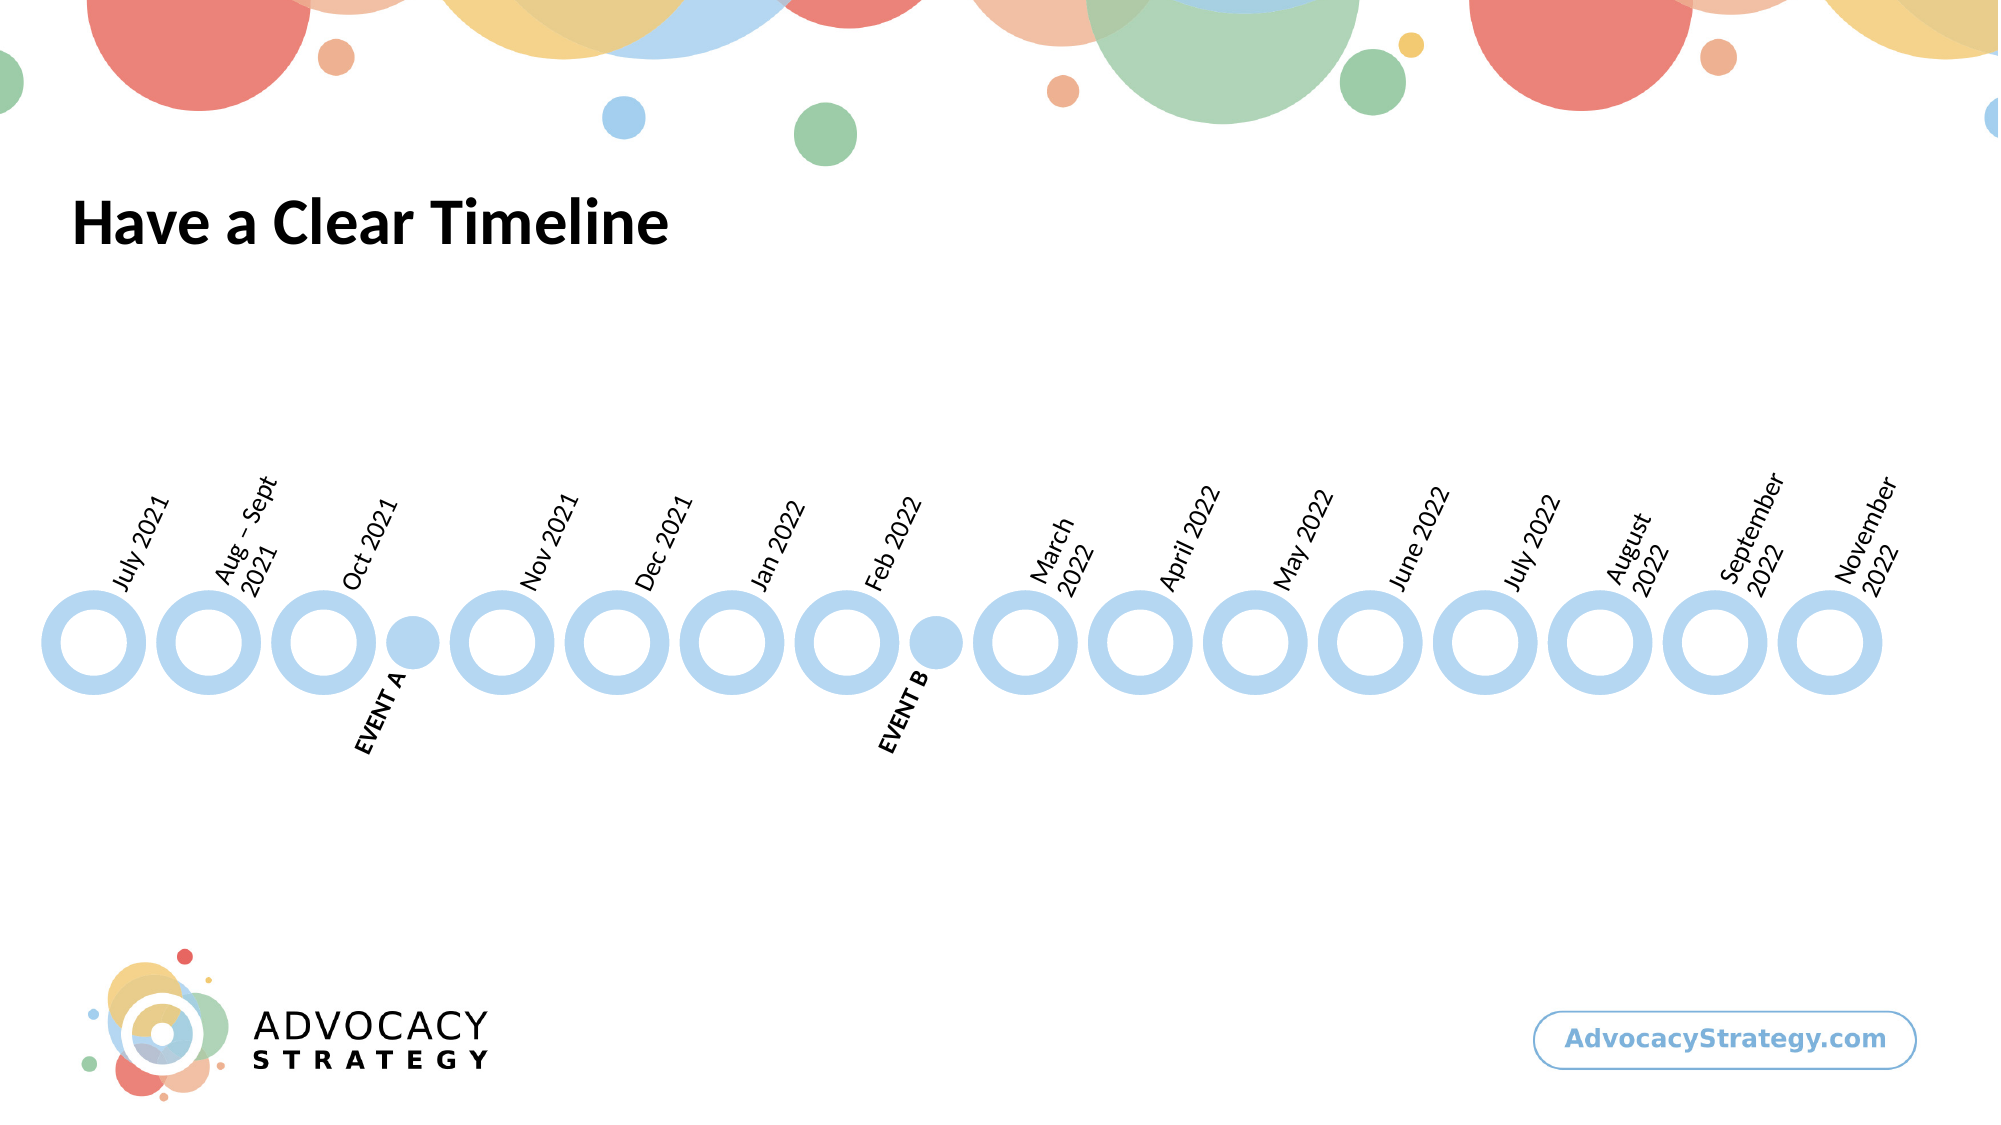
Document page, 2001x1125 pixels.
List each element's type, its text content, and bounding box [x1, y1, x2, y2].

picture [0, 0, 2000, 191]
text_box Have a Clear Timeline [57, 179, 1225, 251]
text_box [39, 353, 1939, 891]
picture [0, 925, 2000, 1125]
